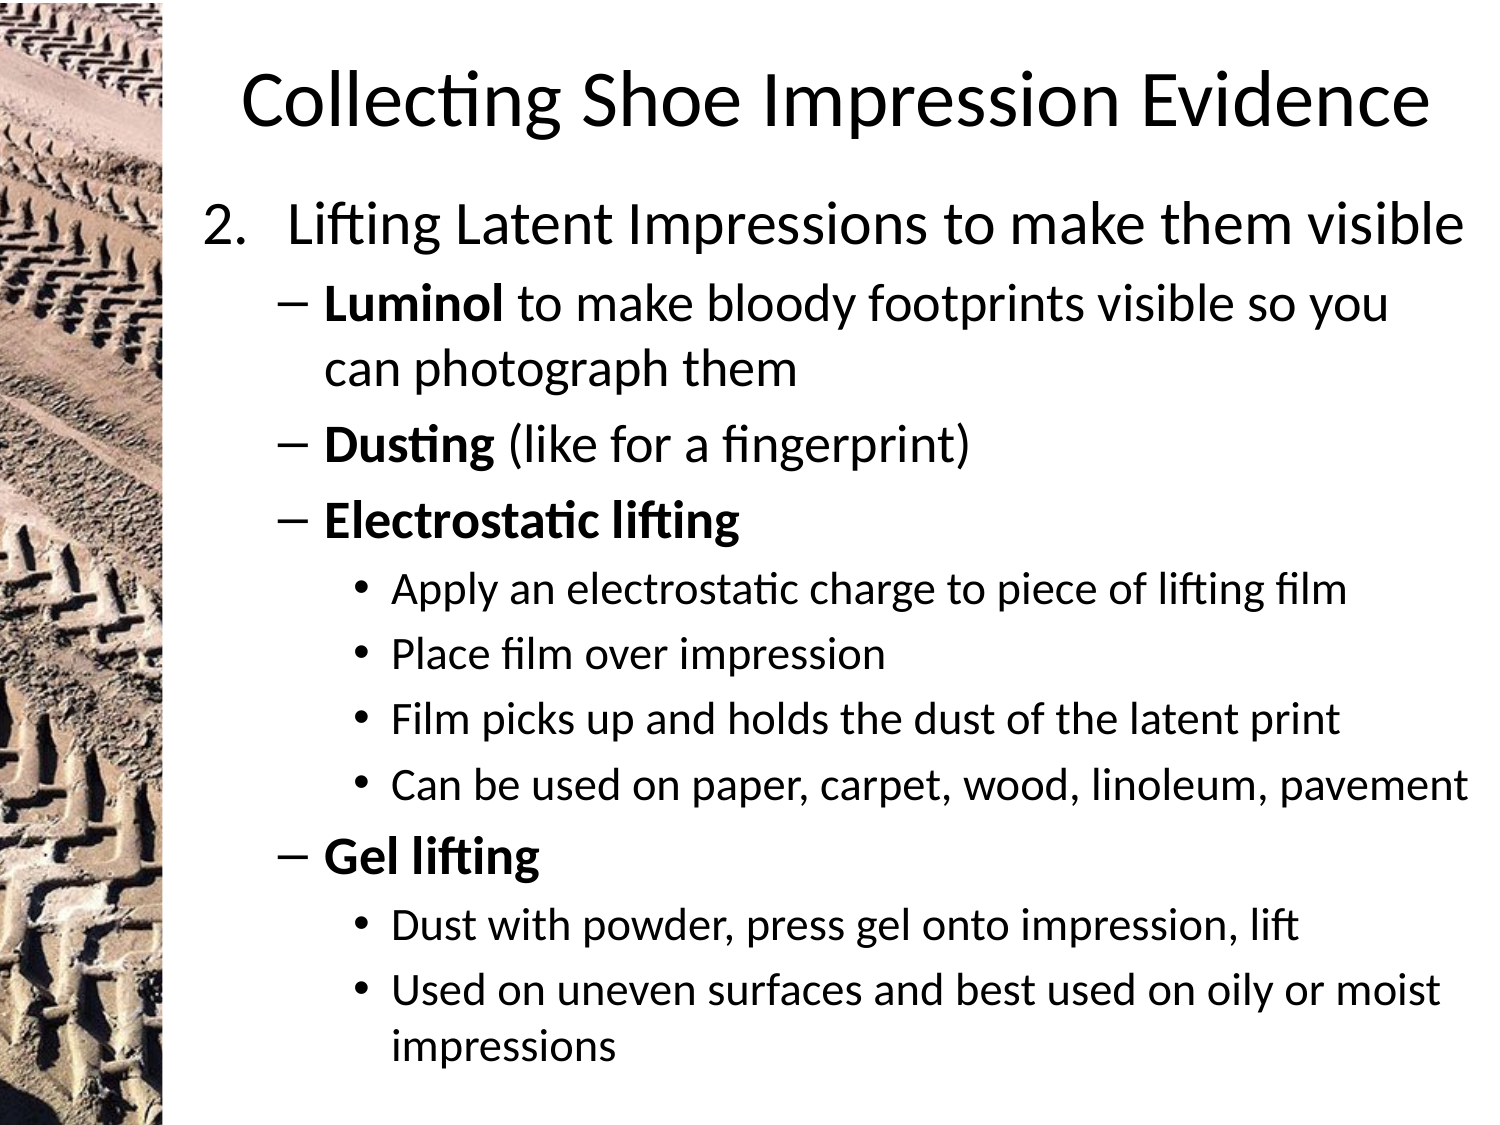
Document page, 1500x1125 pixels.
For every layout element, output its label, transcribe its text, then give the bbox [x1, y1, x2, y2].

picture [0, 3, 163, 1125]
list Lifting Latent Impressions to make them visible Luminol to make bloody footprints visible so you can photograph them Dusting (like for a fingerprint) Electrostatic lifting Apply an electrostatic charge to piece of lifting film Place film over impression Film picks up and holds the dust of the latent print Can be used on paper, carpet, wood, linoleum, pavement Gel lifting Dust with powder, press gel onto impression, lift Used on uneven surfaces and best used on oily or moist impressions [187, 174, 1488, 1125]
title Collecting Shoe Impression Evidence [187, 0, 1488, 174]
